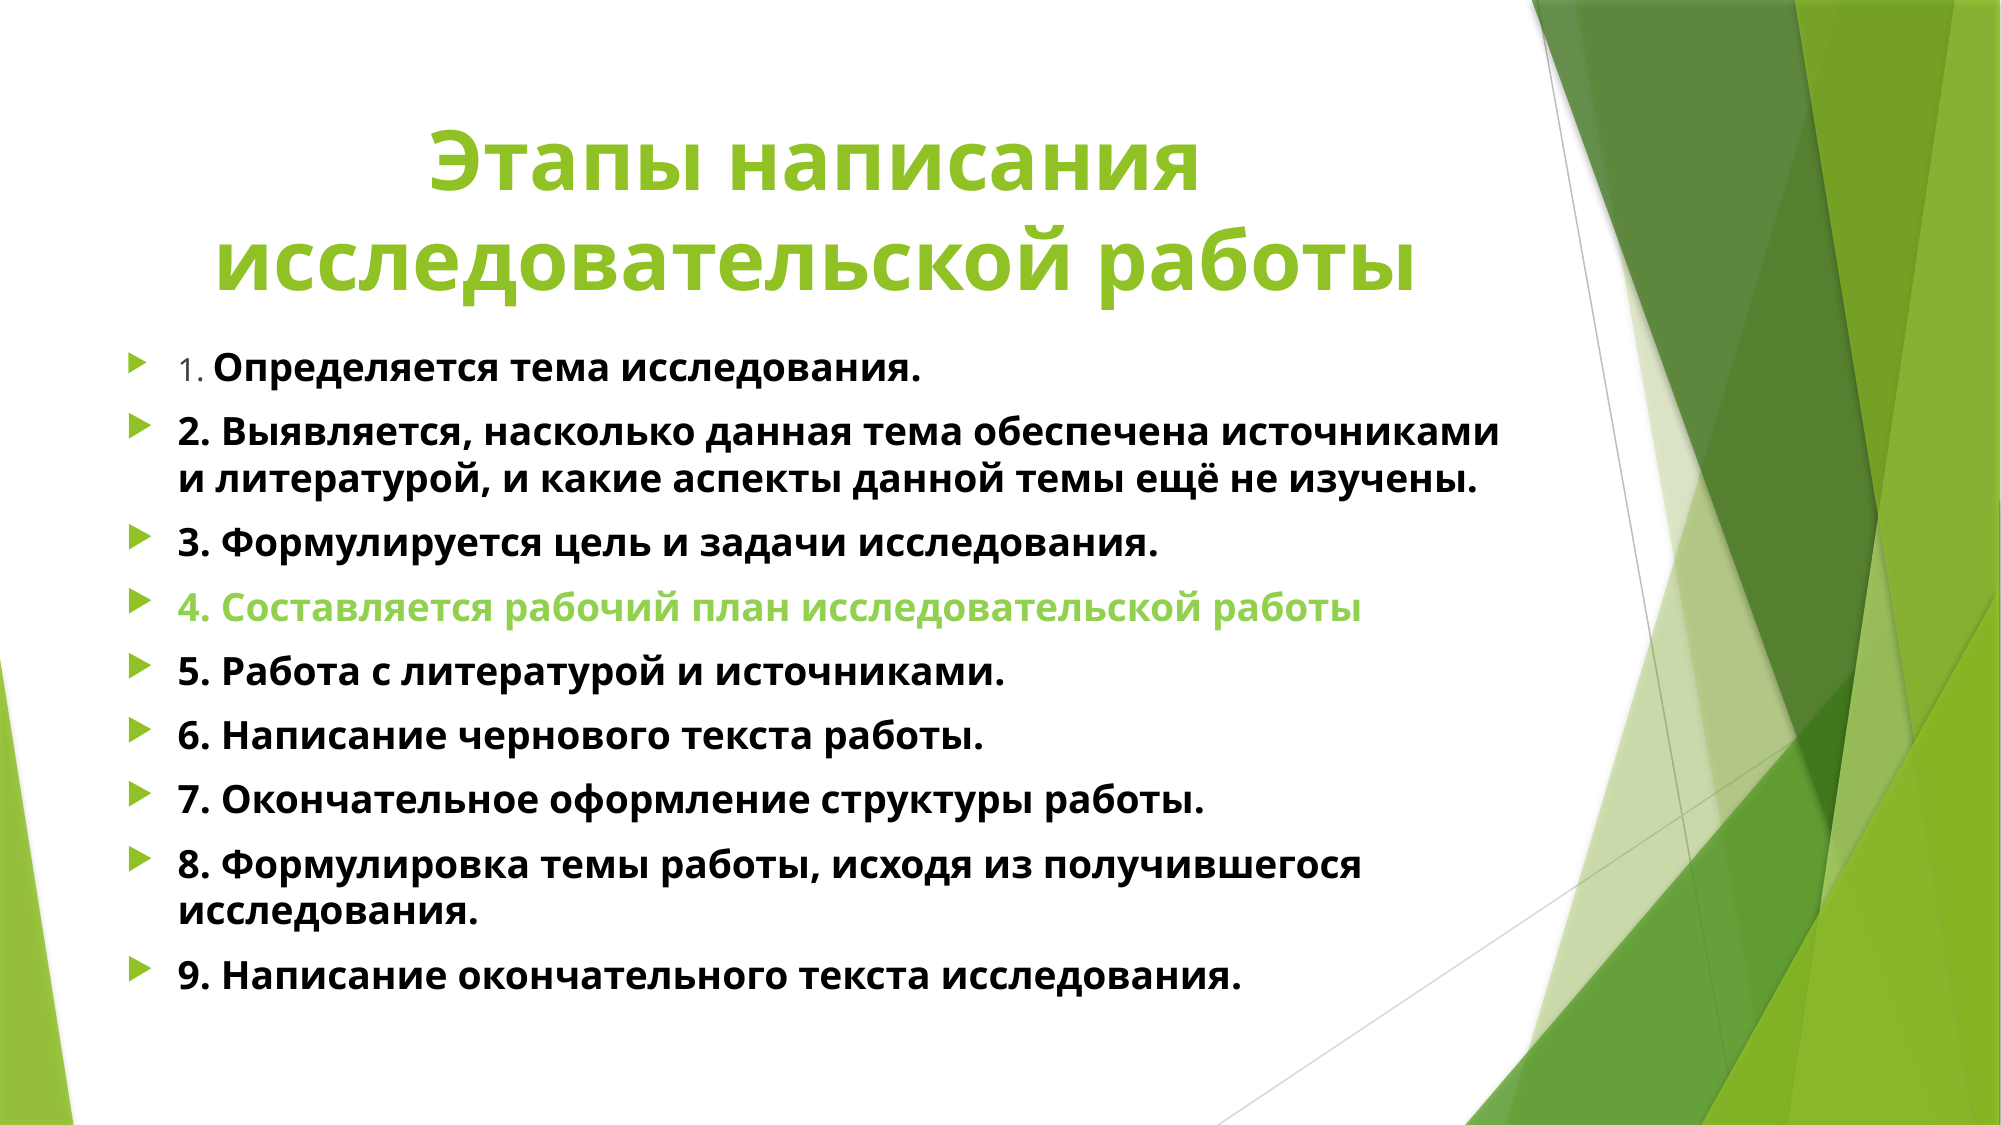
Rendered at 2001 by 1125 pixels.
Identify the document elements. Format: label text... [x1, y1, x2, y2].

title Этапы написания исследовательской работы [111, 99, 1522, 317]
list 1. Определяется тема исследования. 2. Выявляется, насколько данная тема обеспечена источниками и литературой, и какие аспекты данной темы ещё не изучены. 3. Формулируется цель и задачи исследования. 4. Составляется рабочий план исследовательской работы 5. Работа с литературой и источниками. 6. Написание чернового текста работы. 7. Окончательное оформление структуры работы. 8. Формулировка темы работы, исходя из получившегося исследования. 9. Написание окончательного текста исследования. [111, 335, 1522, 1026]
